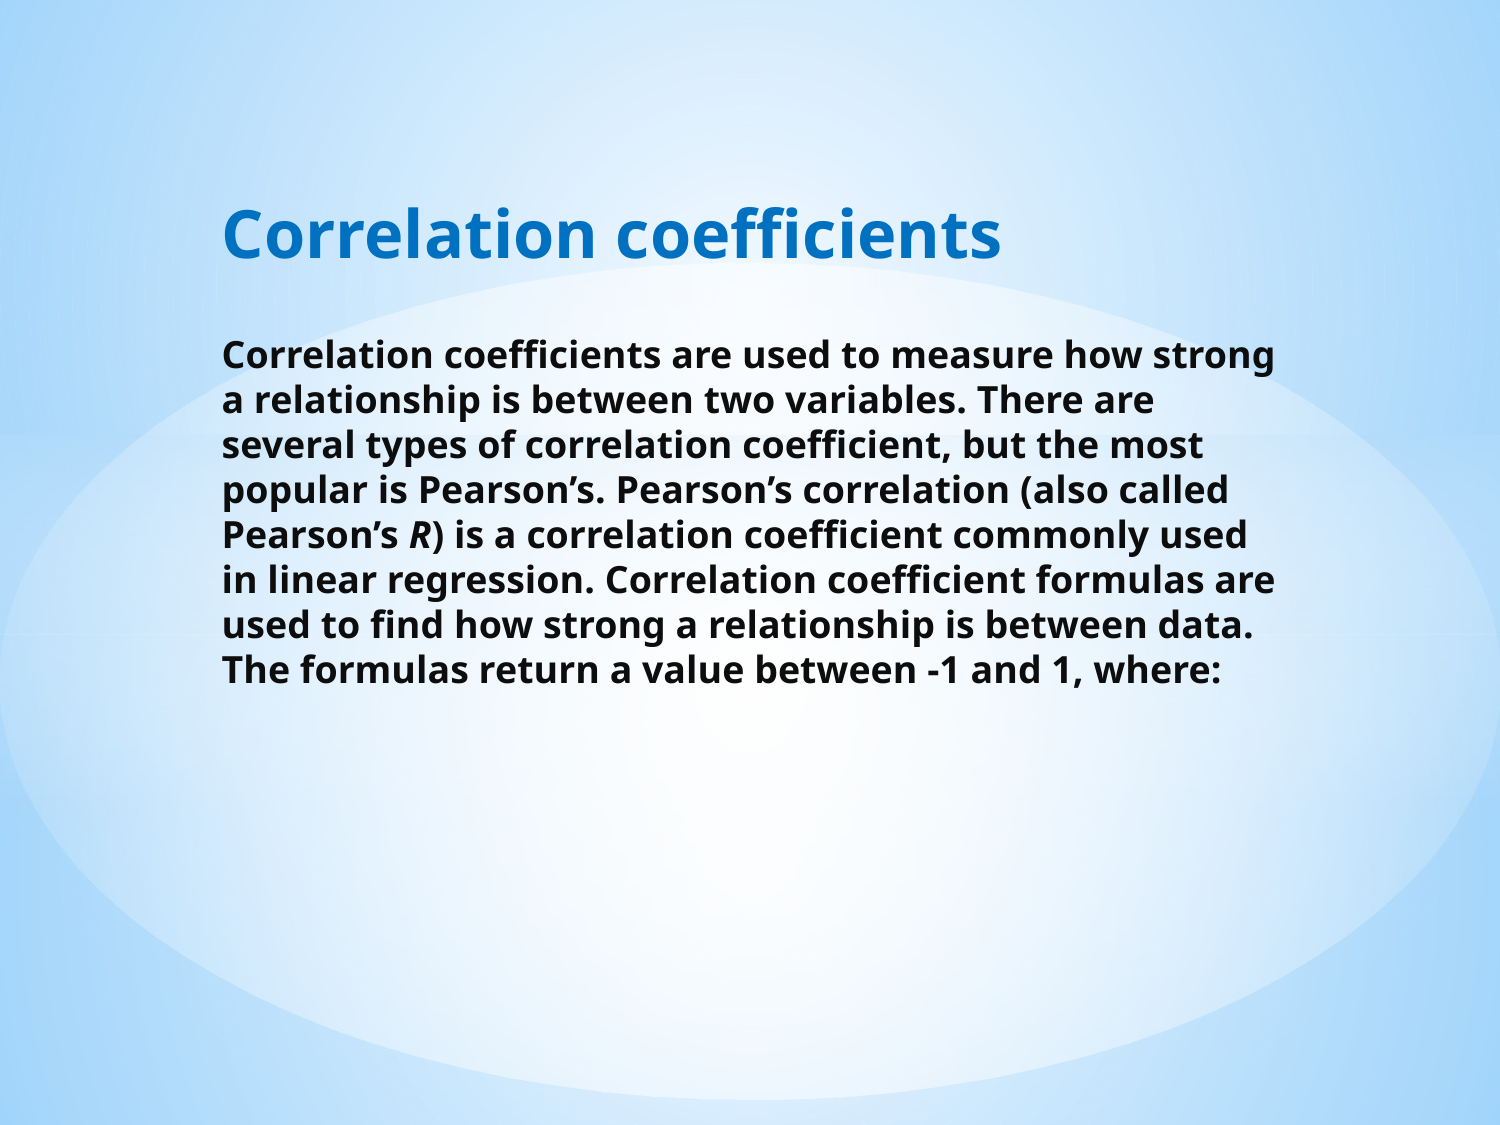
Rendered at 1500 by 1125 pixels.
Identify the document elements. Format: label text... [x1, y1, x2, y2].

subtitle Correlation coefficients Correlation coefficients are used to measure how strong a relationship is between two variables. There are several types of correlation coefficient, but the most popular is Pearson’s. Pearson’s correlation (also called Pearson’s R) is a correlation coefficient commonly used in linear regression. Correlation coefficient formulas are used to find how strong a relationship is between data. The formulas return a value between -1 and 1, where: [206, 184, 1306, 941]
